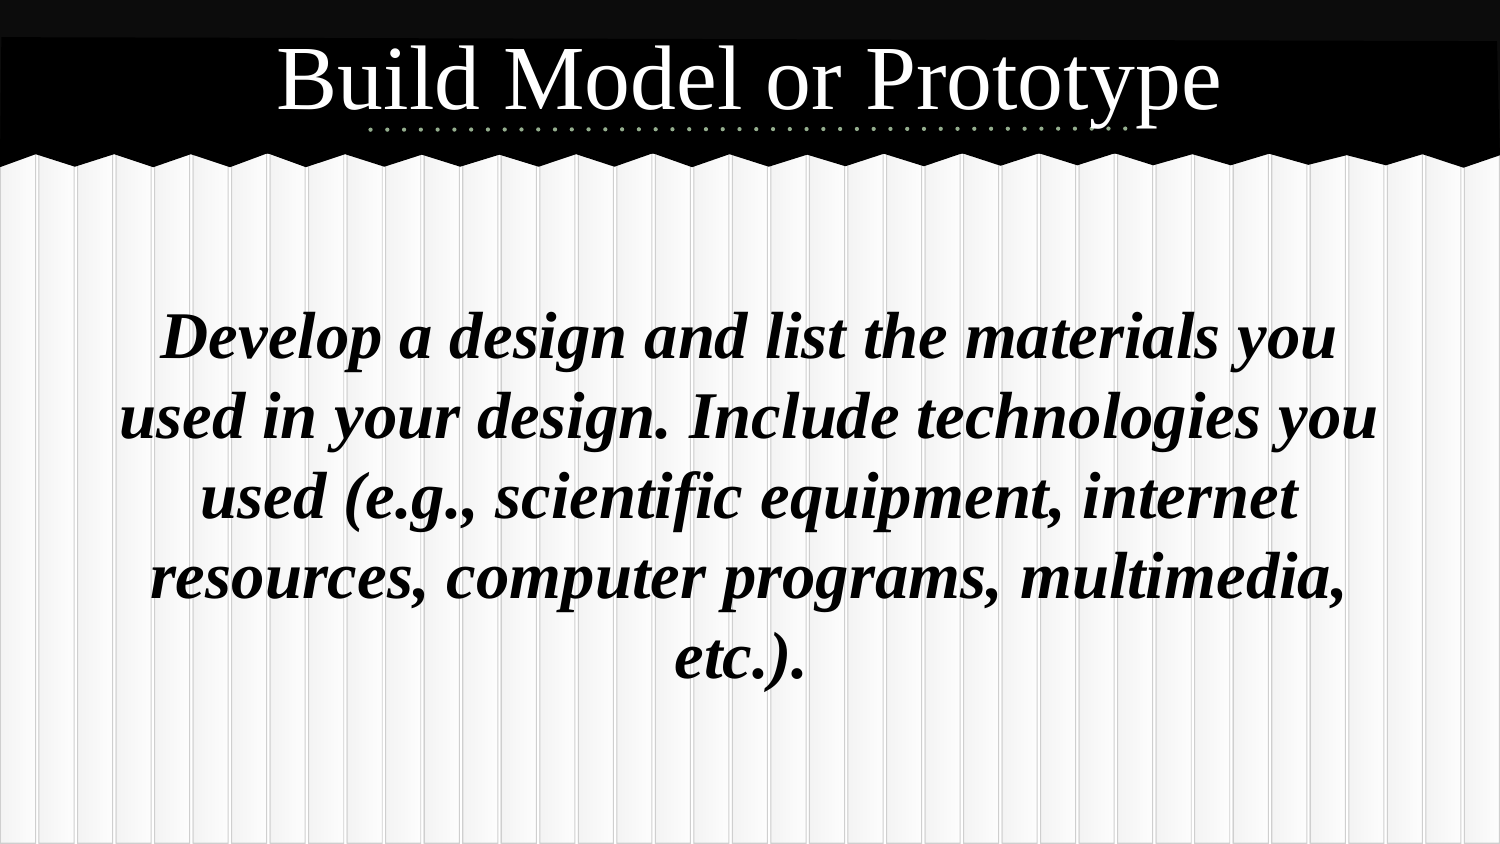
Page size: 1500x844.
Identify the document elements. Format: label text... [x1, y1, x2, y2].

list Develop a design and list the materials you used in your design. Include technologies you used (e.g., scientific equipment, internet resources, computer programs, multimedia, etc.). [75, 196, 1425, 793]
title Build Model or Prototype [75, 2, 1425, 143]
